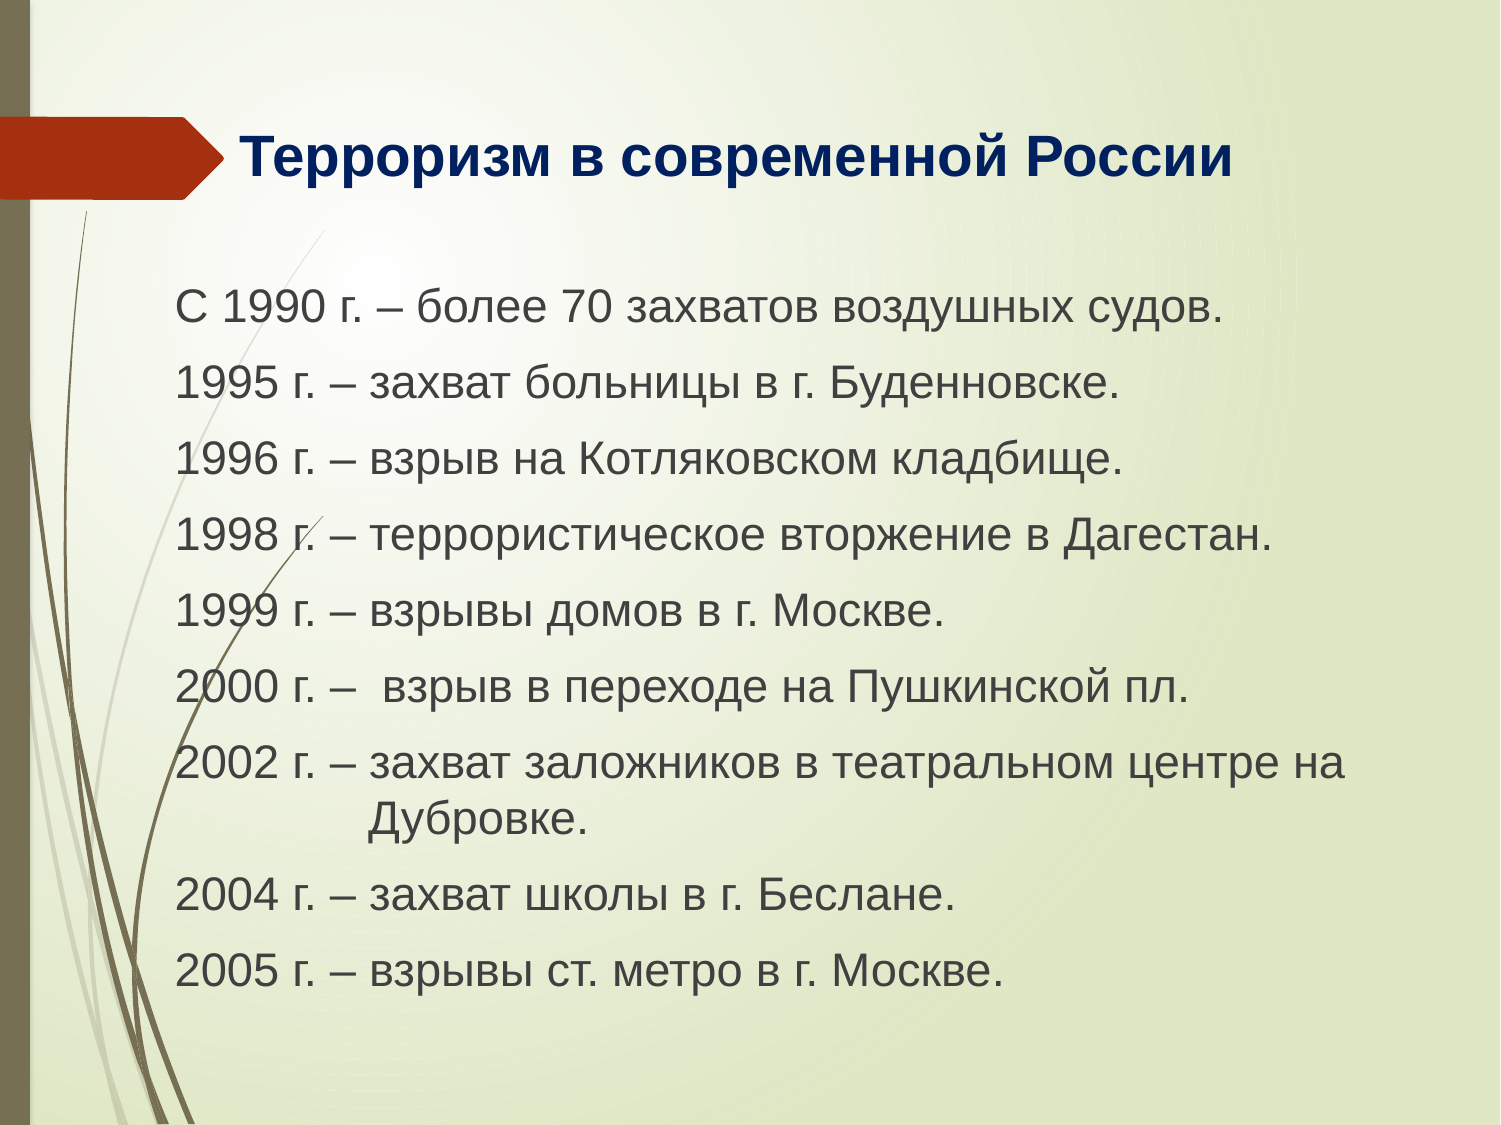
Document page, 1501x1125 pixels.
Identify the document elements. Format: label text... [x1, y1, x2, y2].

text_box Терроризм в современной России [218, 113, 1256, 202]
list С 1990 г. – более 70 захватов воздушных судов. 1995 г. – захват больницы в г. Буденновске. 1996 г. – взрыв на Котляковском кладбище. 1998 г. – террористическое вторжение в Дагестан. 1999 г. – взрывы домов в г. Москве. 2000 г. – взрыв в переходе на Пушкинской пл. 2002 г. – захват заложников в театральном центре на Дубровке. 2004 г. – захват школы в г. Беслане. 2005 г. – взрывы ст. метро в г. Москве. [159, 267, 1471, 1011]
